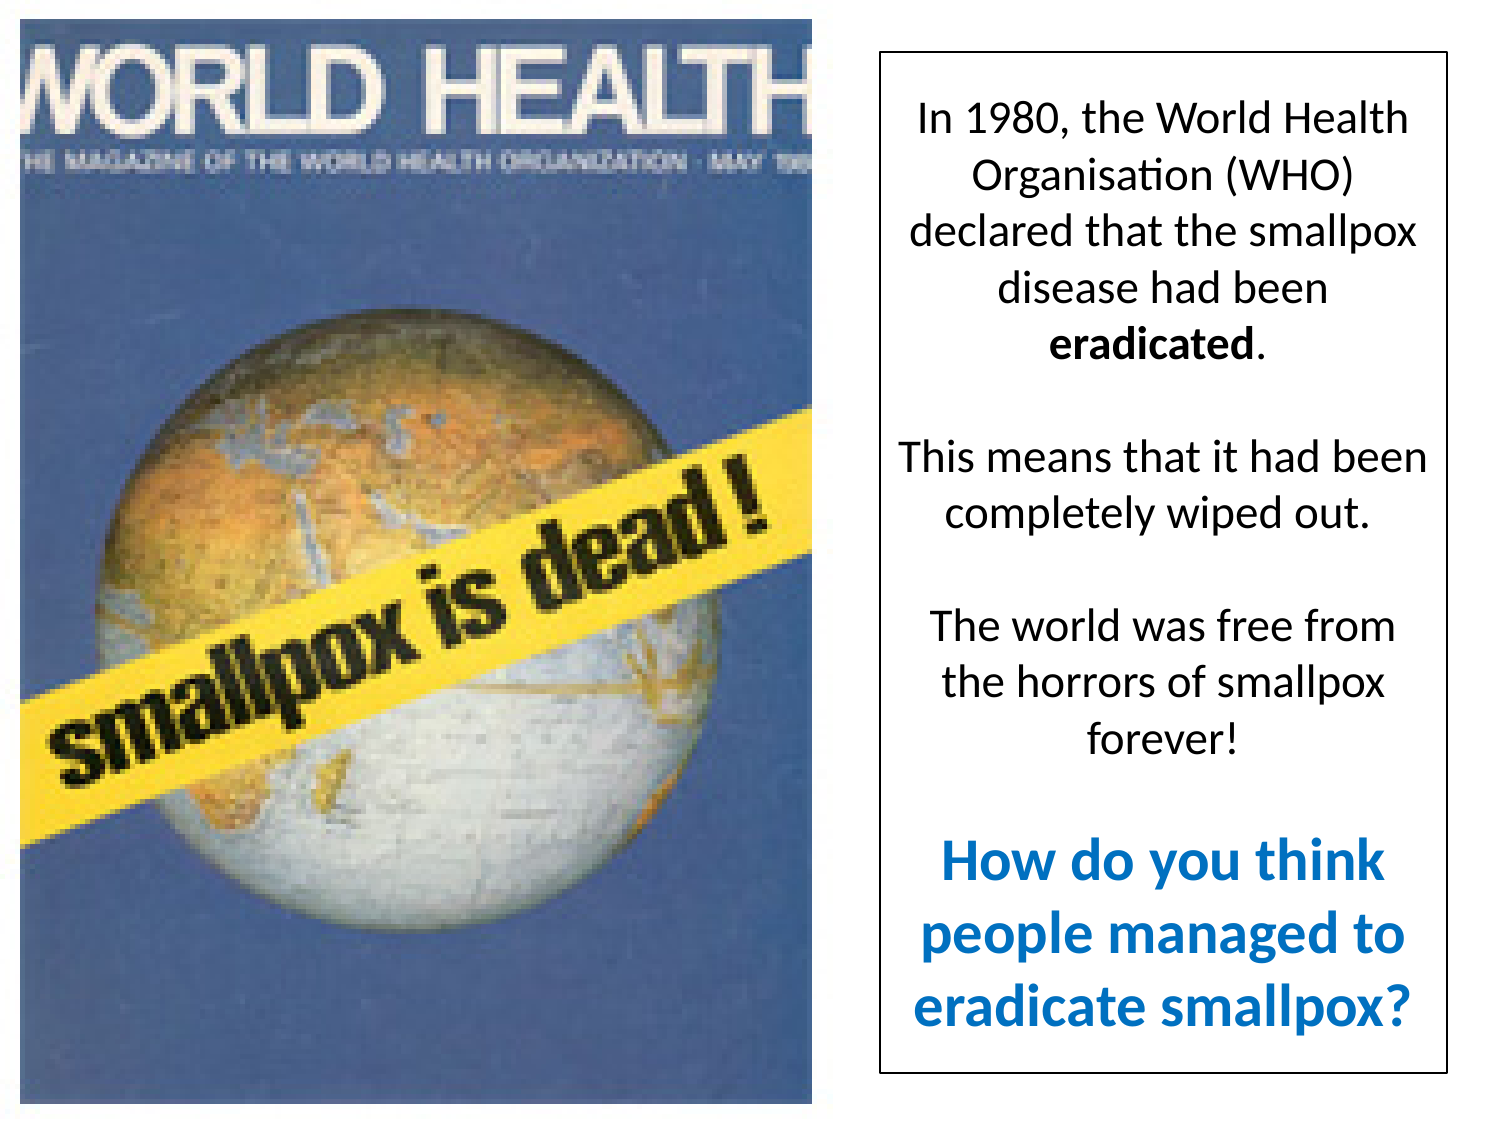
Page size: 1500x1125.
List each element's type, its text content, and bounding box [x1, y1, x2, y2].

title In 1980, the World Health Organisation (WHO) declared that the smallpox disease had been eradicated. This means that it had been completely wiped out. The world was free from the horrors of smallpox forever! How do you think people managed to eradicate smallpox? [879, 51, 1447, 1074]
picture [0, 0, 833, 1125]
